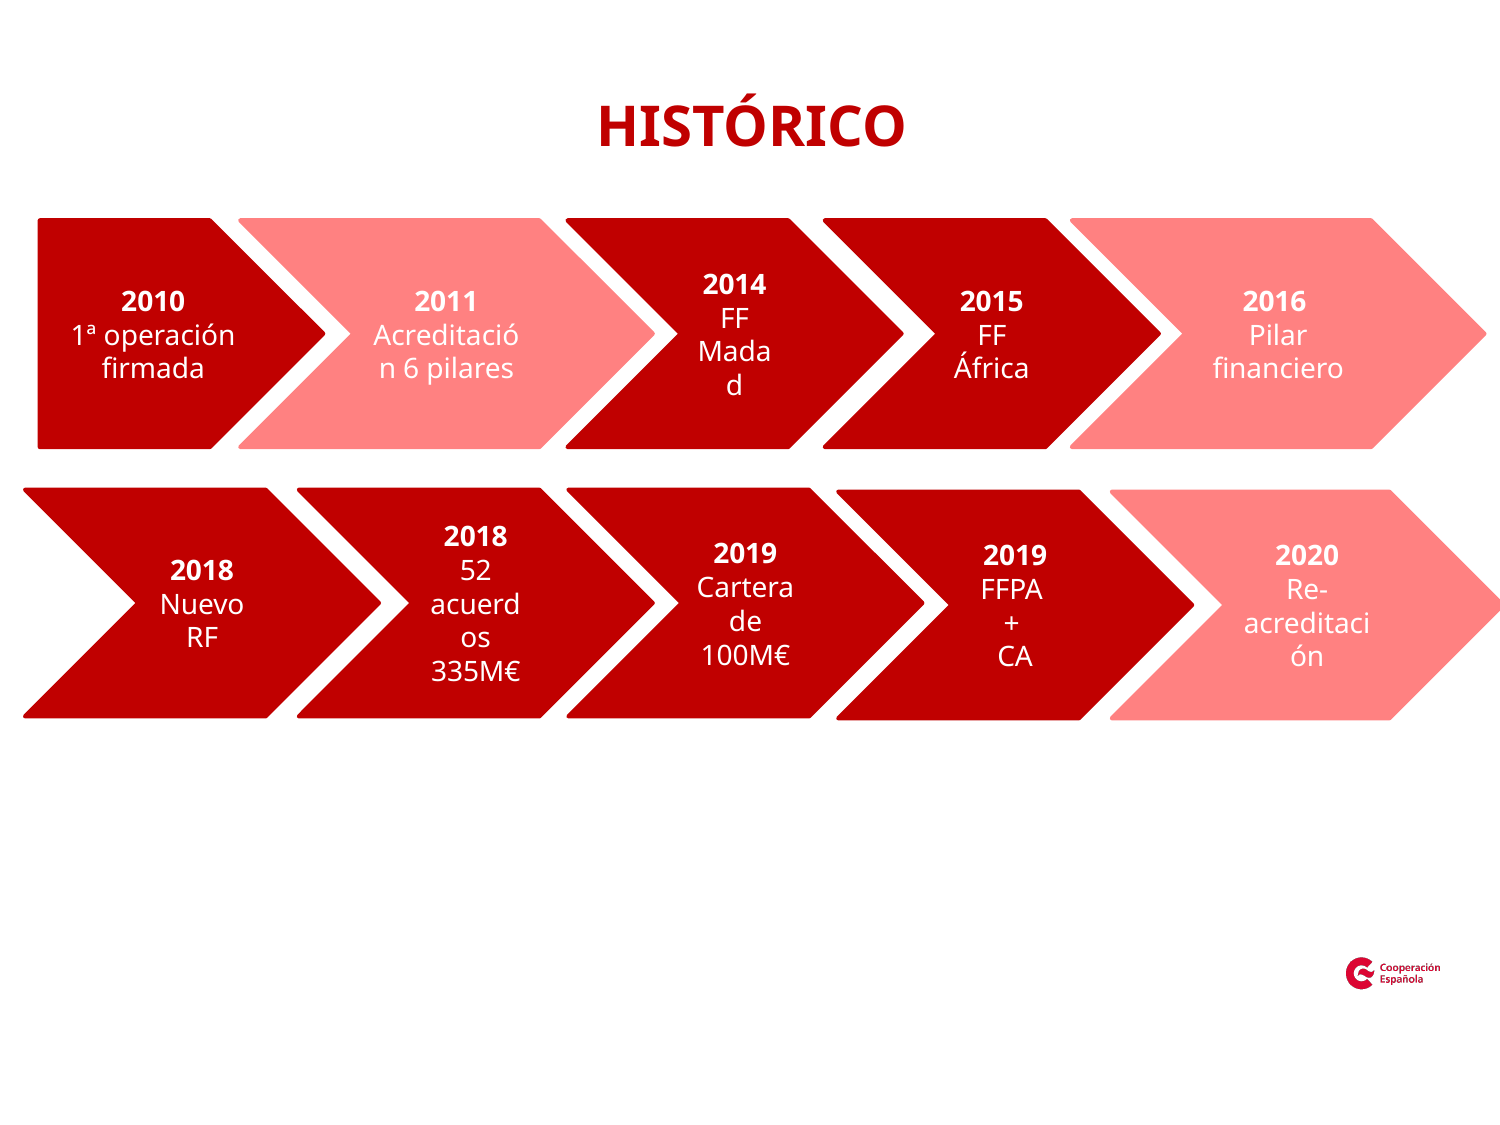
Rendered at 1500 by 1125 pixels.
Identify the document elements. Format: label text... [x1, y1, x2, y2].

text_box 2016 Pilar financiero [1069, 218, 1487, 450]
text_box 2020 Re-acreditación [1109, 489, 1500, 721]
text_box 2014 FF Madad [565, 218, 904, 450]
picture [1340, 951, 1448, 994]
text_box 2015 FF África [822, 218, 1161, 450]
text_box 2019 FFPA + CA [836, 489, 1195, 721]
text_box 2011 Acreditación 6 pilares [238, 218, 655, 450]
text_box 2018 Nuevo RF [23, 487, 382, 719]
text_box 2019 Cartera de 100M€ [566, 487, 925, 719]
text_box 2010 1ª operación firmada [37, 218, 326, 450]
title HISTÓRICO [112, 42, 1406, 206]
text_box 2018 52 acuerdos 335M€ [296, 487, 655, 719]
